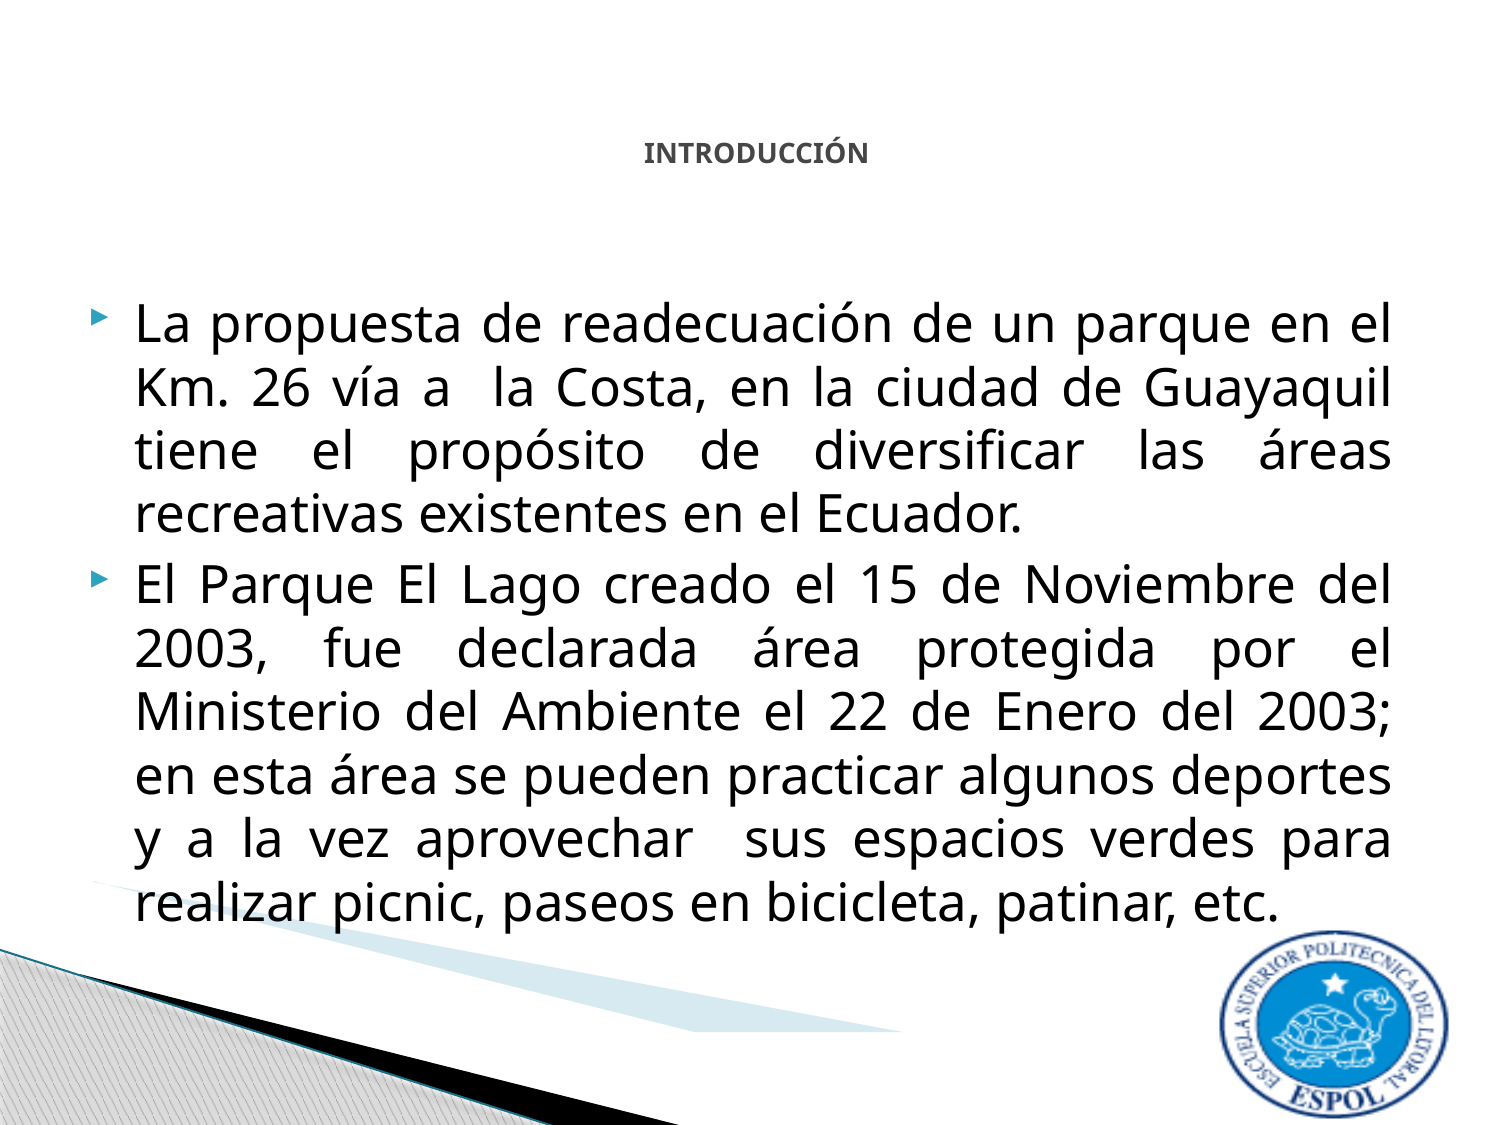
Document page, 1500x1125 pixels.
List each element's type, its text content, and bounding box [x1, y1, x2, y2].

list La propuesta de readecuación de un parque en el Km. 26 vía a la Costa, en la ciudad de Guayaquil tiene el propósito de diversificar las áreas recreativas existentes en el Ecuador. El Parque El Lago creado el 15 de Noviembre del 2003, fue declarada área protegida por el Ministerio del Ambiente el 22 de Enero del 2003; en esta área se pueden practicar algunos deportes y a la vez aprovechar sus espacios verdes para realizar picnic, paseos en bicicleta, patinar, etc. [58, 210, 1409, 954]
picture [1218, 925, 1454, 1125]
title INTRODUCCIÓN [82, 58, 1432, 247]
